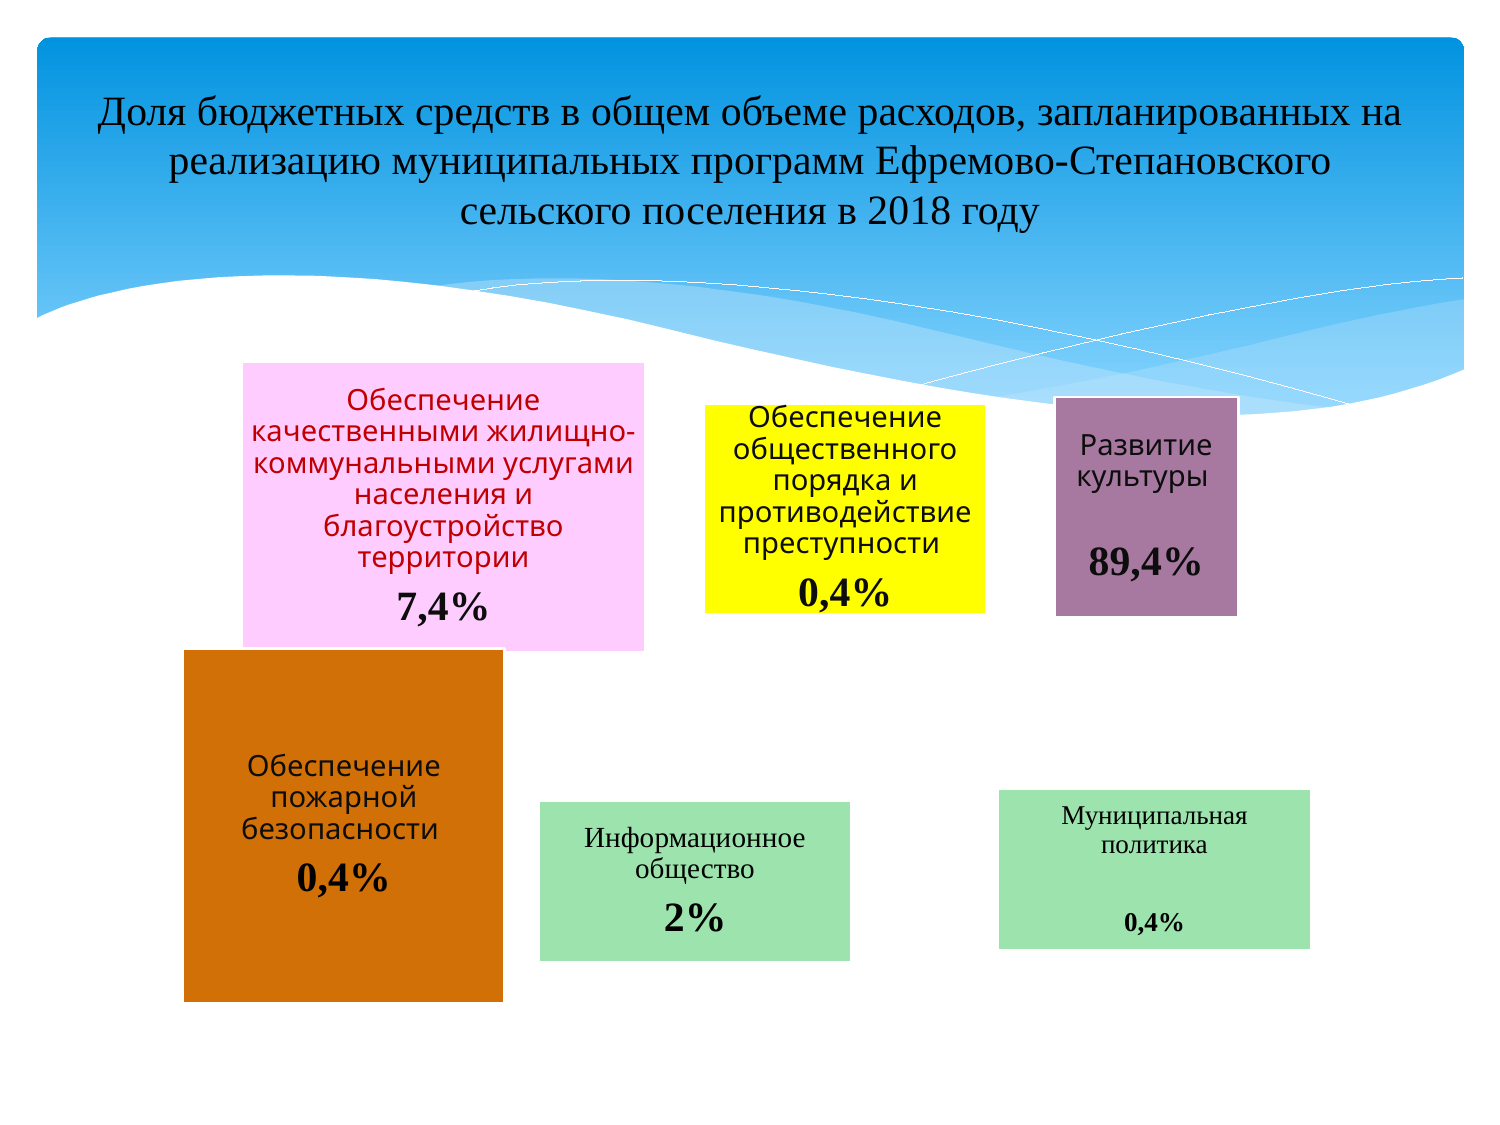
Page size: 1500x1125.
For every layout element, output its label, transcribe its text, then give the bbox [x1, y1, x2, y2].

title Доля бюджетных средств в общем объеме расходов, запланированных на реализацию муниципальных программ Ефремово-Степановского сельского поселения в 2018 году [75, 55, 1425, 261]
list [64, 361, 1416, 1072]
